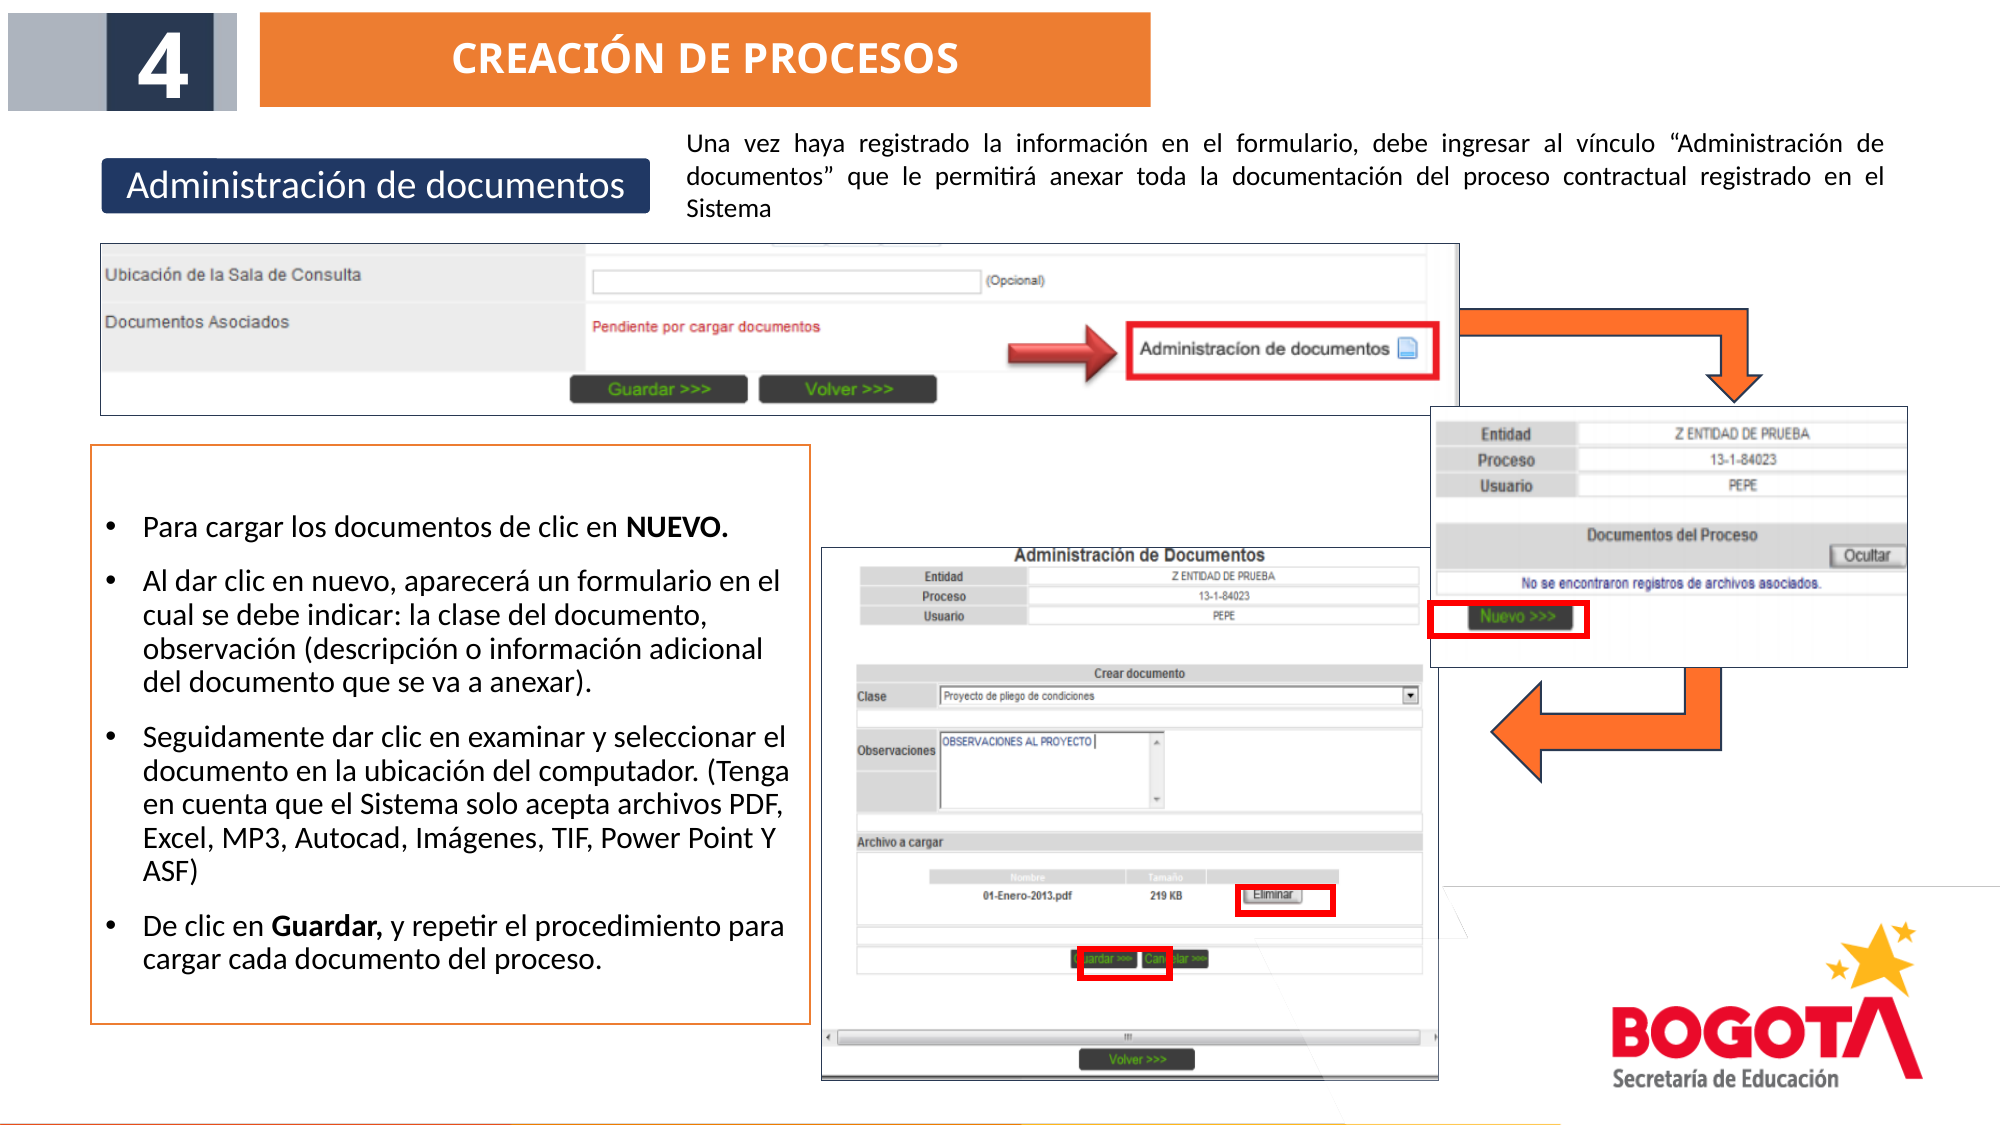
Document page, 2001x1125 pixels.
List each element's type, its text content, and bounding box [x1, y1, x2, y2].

text_box [1460, 308, 1764, 404]
text_box CREACIÓN DE PROCESOS [259, 12, 1151, 107]
picture [0, 243, 2000, 1125]
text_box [100, 157, 652, 215]
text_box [8, 0, 237, 126]
text_box Una vez haya registrado la información en el formulario, debe ingresar al vínculo “Administración de documentos” que le permitirá anexar toda la documentación del proceso contractual registrado en el Sistema [671, 117, 1900, 231]
text_box [1490, 668, 1723, 784]
text_box Para cargar los documentos de clic en NUEVO. Al dar clic en nuevo, aparecerá un formulario en el cual se debe indicar: la clase del documento, observación (descripción o información adicional del documento que se va a anexar). Seguidamente dar clic en examinar y seleccionar el documento en la ubicación del computador. (Tenga en cuenta que el Sistema solo acepta archivos PDF, Excel, MP3, Autocad, Imágenes, TIF, Power Point Y ASF) De clic en Guardar, y repetir el procedimiento para cargar cada documento del proceso. [90, 444, 811, 878]
